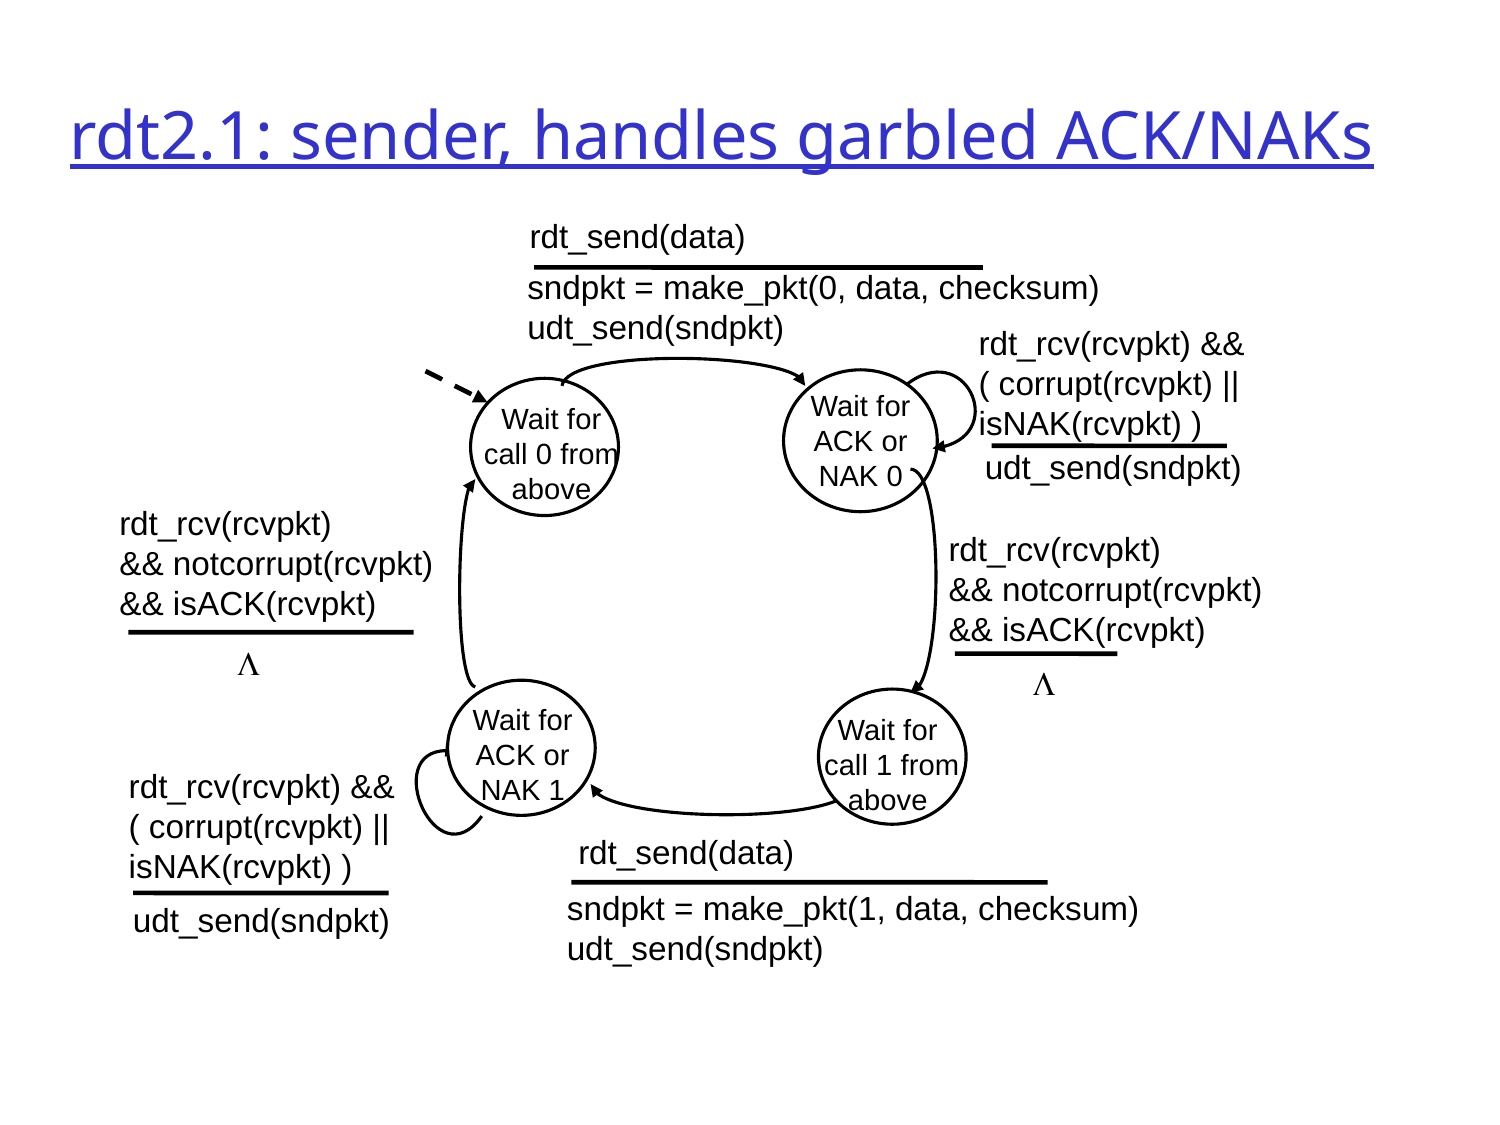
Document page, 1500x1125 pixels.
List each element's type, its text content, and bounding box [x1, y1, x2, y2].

text_box [910, 519, 935, 687]
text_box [436, 679, 609, 816]
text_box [771, 369, 951, 512]
text_box rdt_rcv(rcvpkt) && ( corrupt(rcvpkt) || isNAK(rcvpkt) ) [963, 315, 1385, 409]
text_box [613, 784, 790, 815]
text_box udt_send(sndpkt) [118, 891, 417, 937]
text_box [473, 391, 488, 403]
text_box [954, 375, 976, 443]
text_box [795, 688, 980, 825]
text_box [489, 493, 600, 516]
text_box rdt_rcv(rcvpkt) && ( corrupt(rcvpkt) || isNAK(rcvpkt) ) [114, 757, 444, 852]
text_box udt_send(sndpkt) [969, 439, 1342, 505]
text_box rdt_send(data) [514, 207, 862, 257]
text_box rdt_rcv(rcvpkt) && notcorrupt(rcvpkt) && isACK(rcvpkt) [933, 520, 1426, 615]
text_box [459, 479, 476, 678]
text_box rdt_send(data) [563, 824, 956, 872]
text_box [444, 824, 476, 835]
text_box sndpkt = make_pkt(0, data, checksum) udt_send(sndpkt) [512, 258, 1119, 325]
text_box Wait for call 0 from above [461, 392, 641, 493]
text_box L [222, 634, 276, 690]
text_box sndpkt = make_pkt(1, data, checksum) udt_send(sndpkt) [552, 879, 1170, 946]
text_box [561, 358, 777, 386]
text_box L [1017, 655, 1071, 710]
text_box rdt_rcv(rcvpkt) && notcorrupt(rcvpkt) && isACK(rcvpkt) [104, 494, 451, 589]
title rdt2.1: sender, handles garbled ACK/NAKs [54, 38, 1413, 227]
text_box [500, 378, 589, 392]
